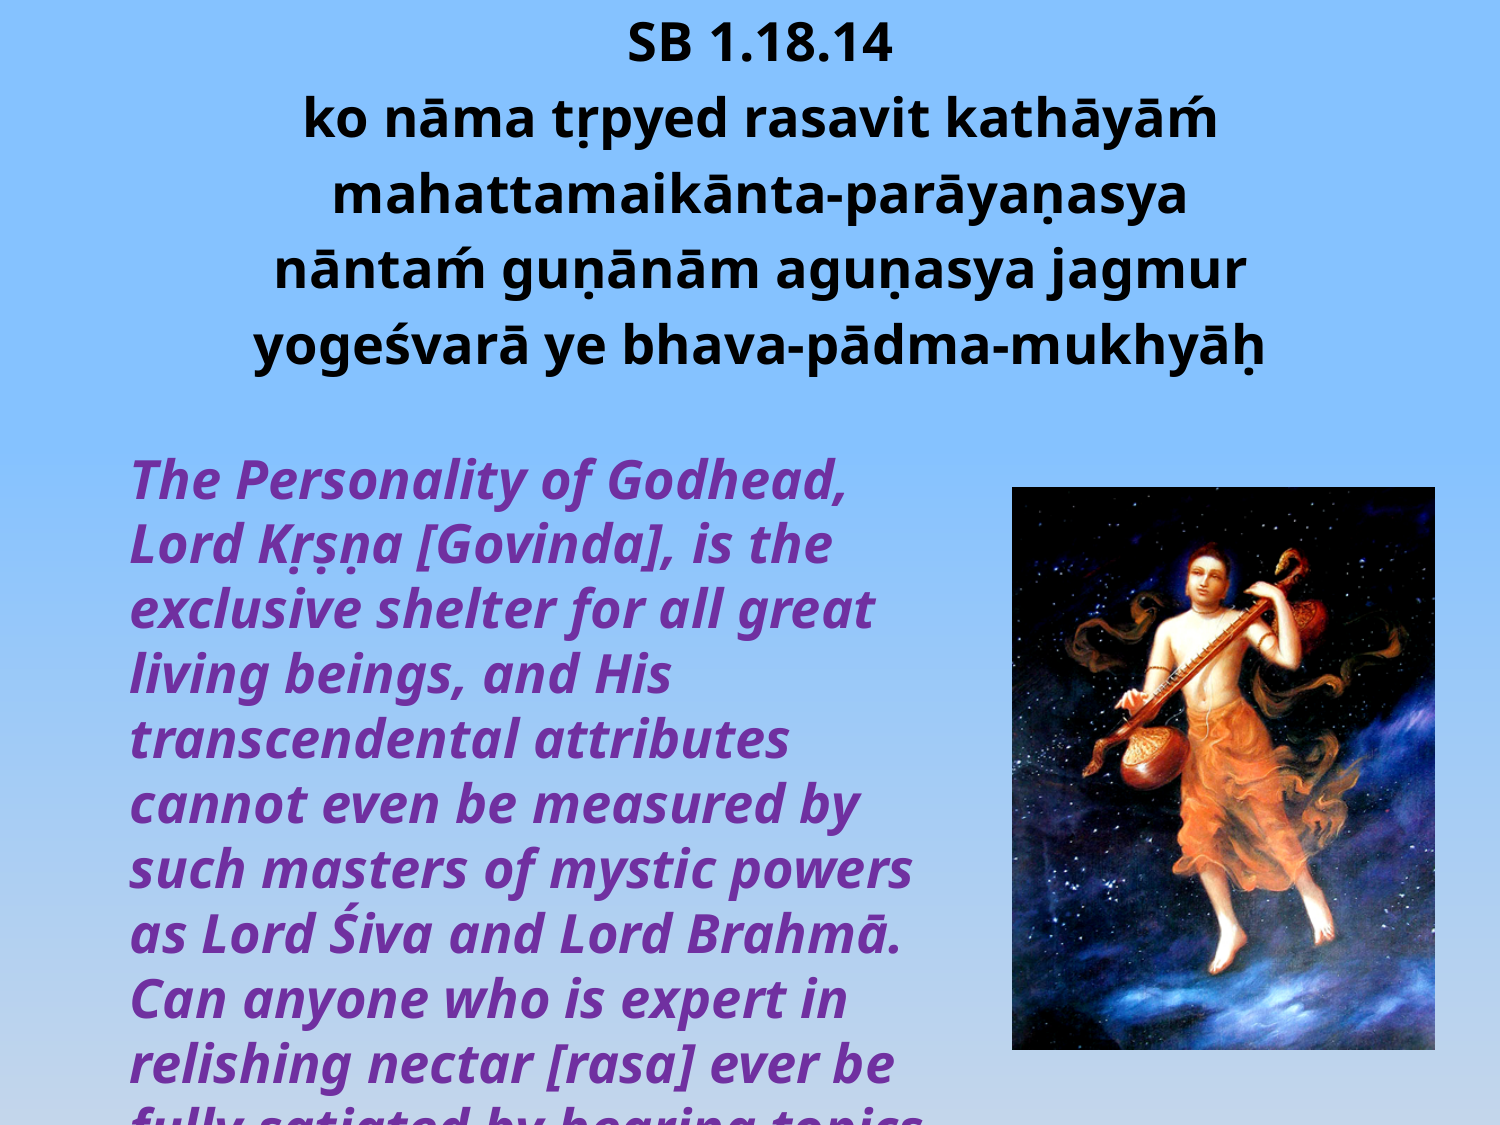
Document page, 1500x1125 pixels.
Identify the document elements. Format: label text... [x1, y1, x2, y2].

list SB 1.18.14 ko nāma tṛpyed rasavit kathāyāḿ mahattamaikānta-parāyaṇasya nāntaḿ guṇānām aguṇasya jagmur yogeśvarā ye bhava-pādma-mukhyāḥ [49, 0, 1451, 663]
picture [1012, 487, 1435, 1051]
text_box The Personality of Godhead, Lord Kṛṣṇa [Govinda], is the exclusive shelter for all great living beings, and His transcendental attributes cannot even be measured by such masters of mystic powers as Lord Śiva and Lord Brahmā. Can anyone who is expert in relishing nectar [rasa] ever be fully satiated by hearing topics about Him? [24, 437, 961, 973]
